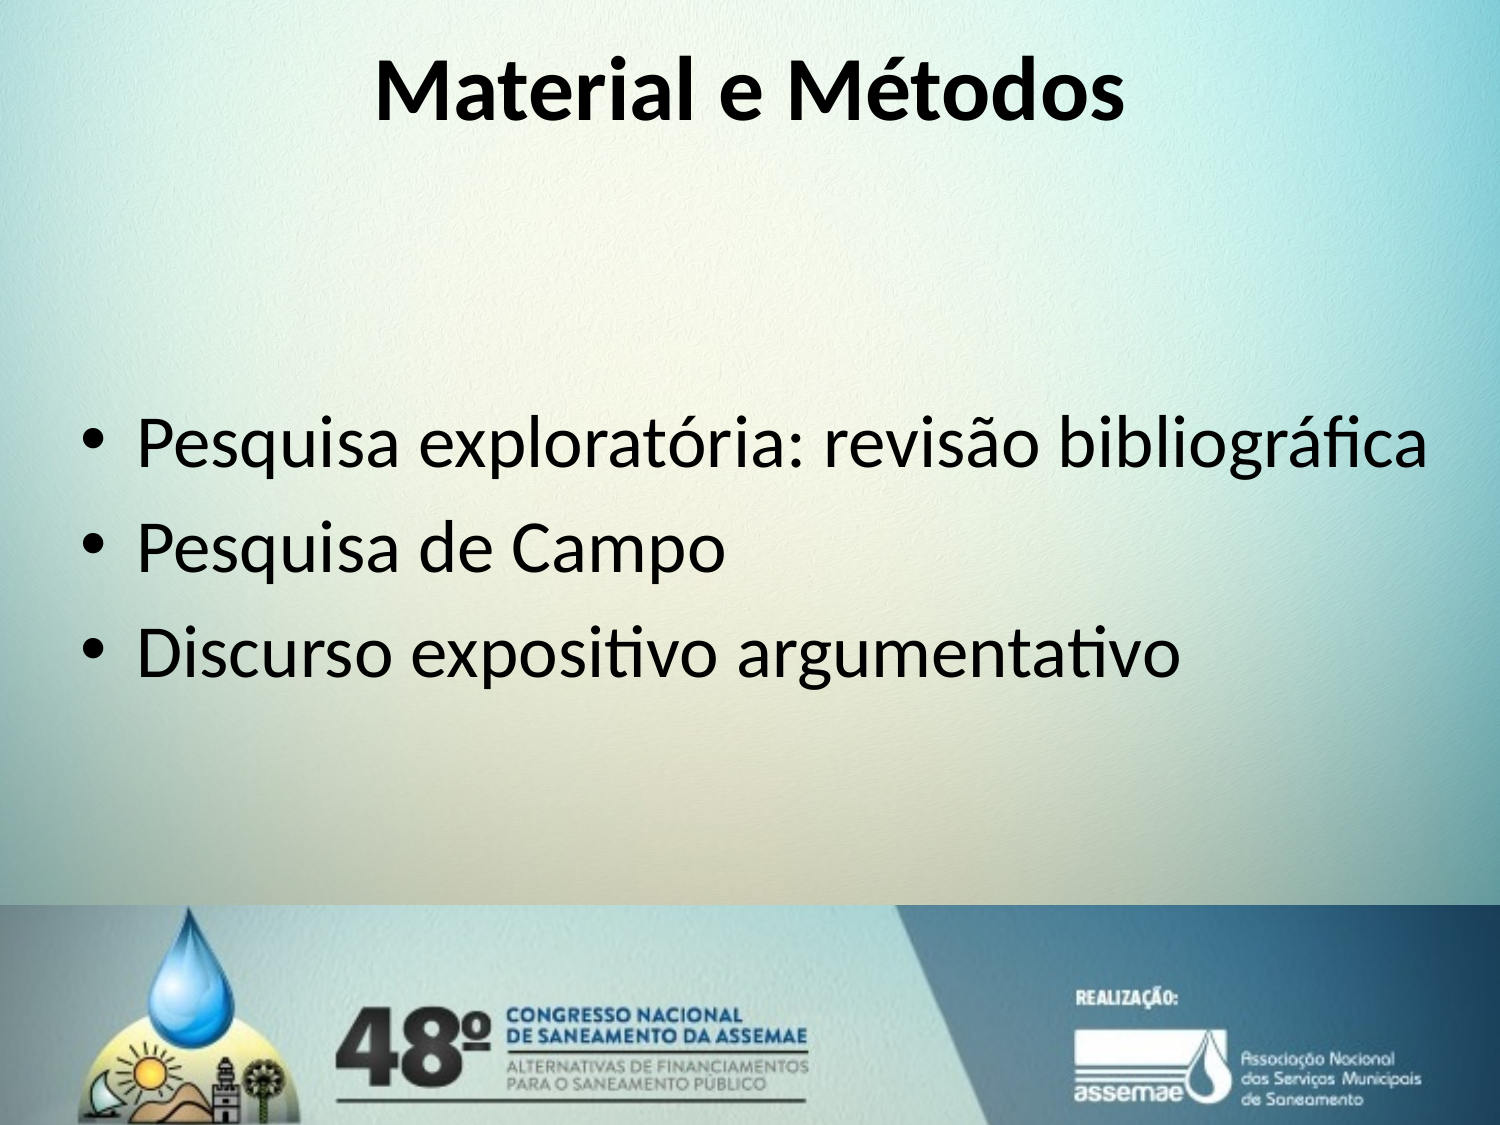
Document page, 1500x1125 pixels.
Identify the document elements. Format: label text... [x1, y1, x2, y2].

picture [0, 0, 1500, 1125]
title Material e Métodos [75, 19, 1425, 149]
list Pesquisa exploratória: revisão bibliográfica Pesquisa de Campo Discurso expositivo argumentativo [64, 196, 1459, 917]
